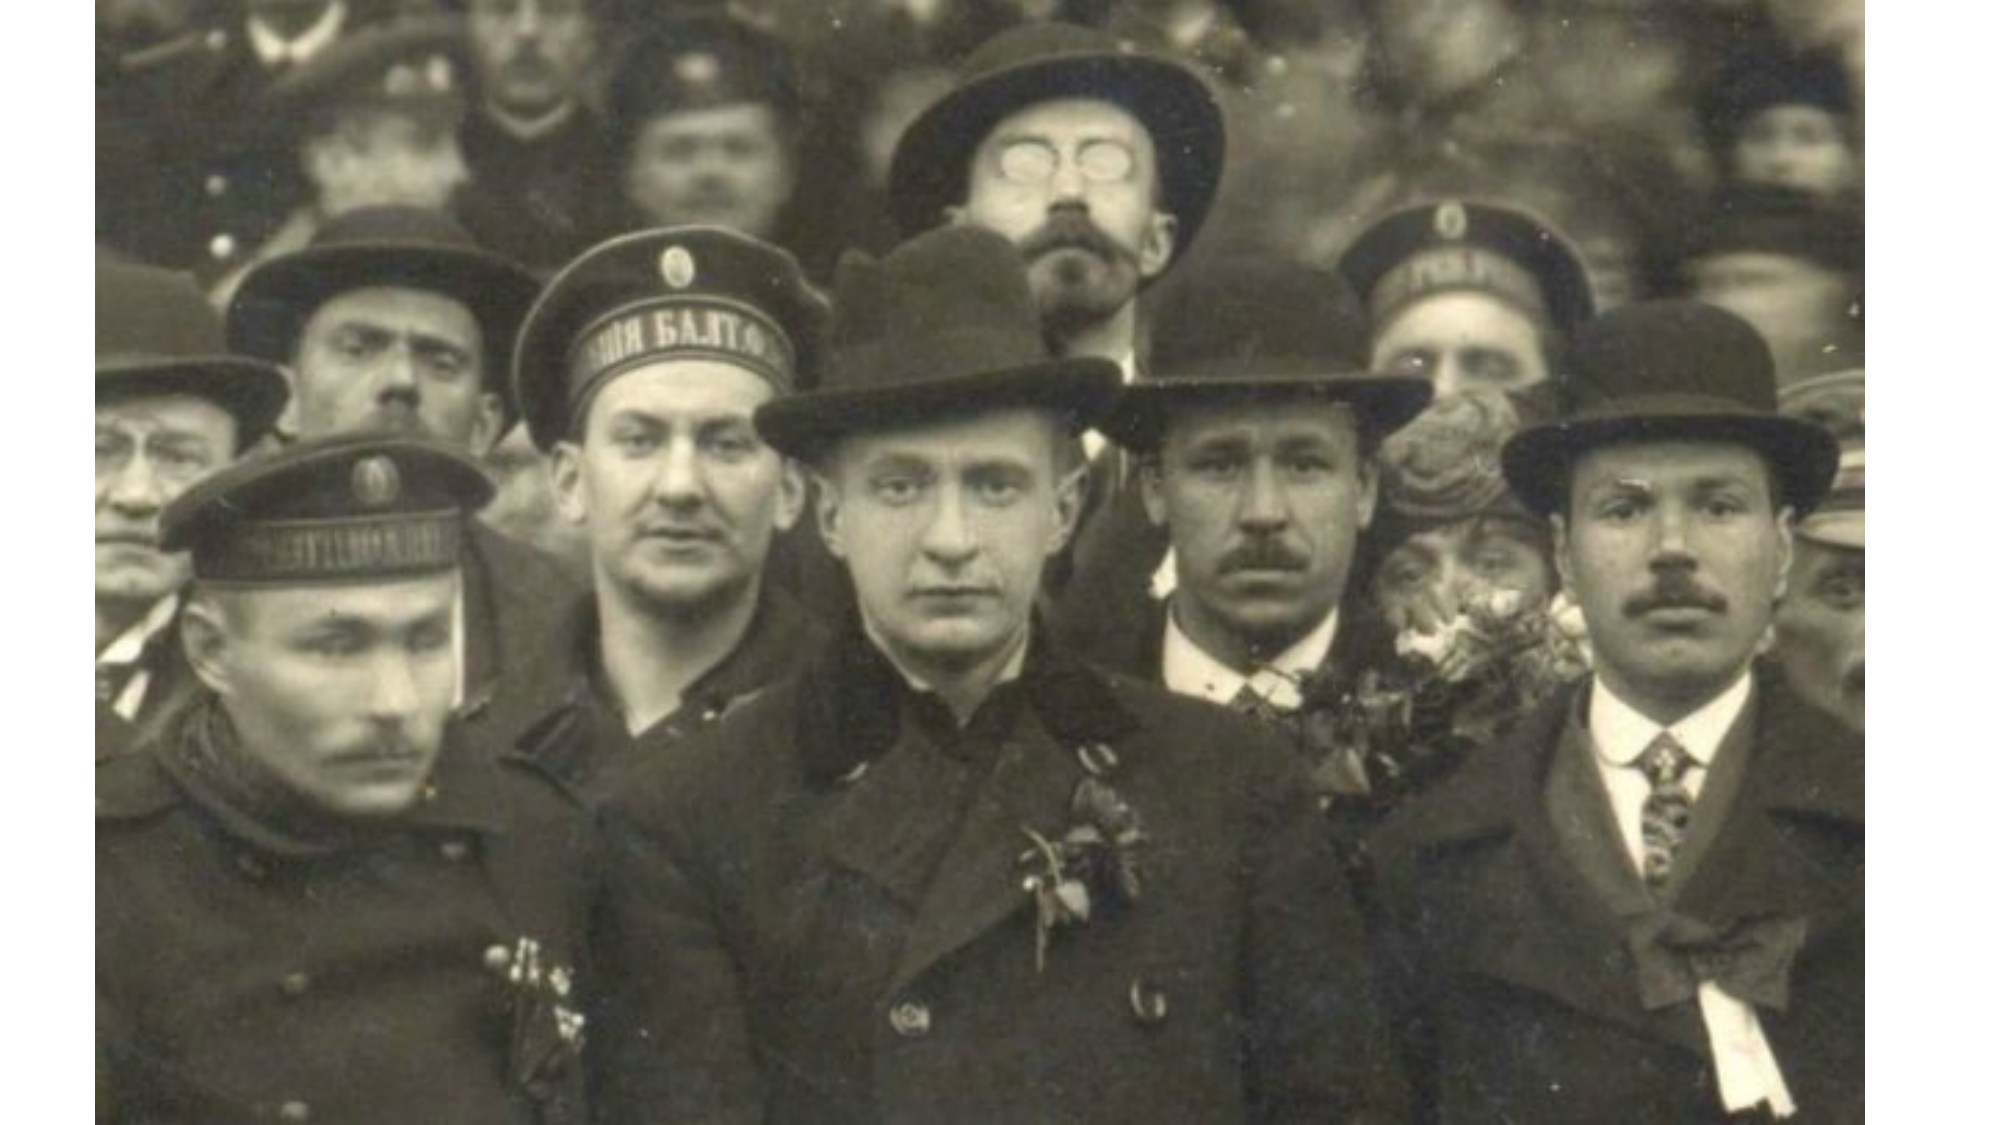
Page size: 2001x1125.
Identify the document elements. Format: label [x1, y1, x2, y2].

picture [95, 0, 1865, 1125]
